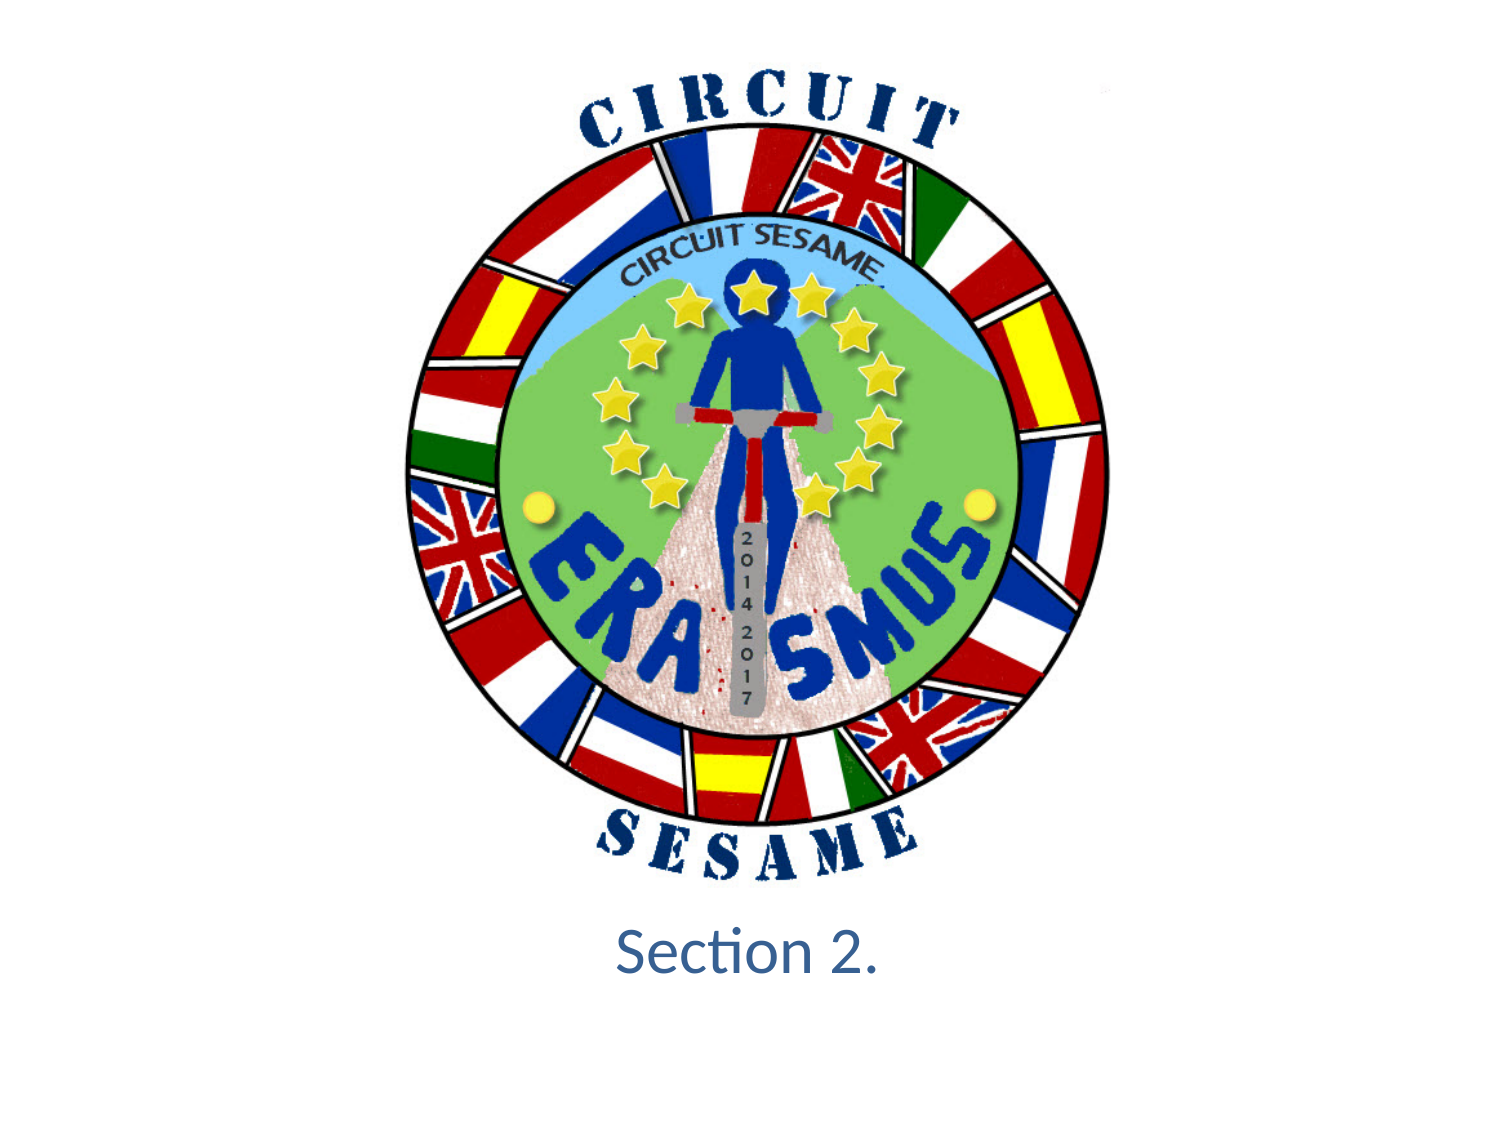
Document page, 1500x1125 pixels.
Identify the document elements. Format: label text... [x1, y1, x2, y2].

subtitle Section 2. [27, 899, 1469, 1030]
picture [326, 42, 1176, 893]
